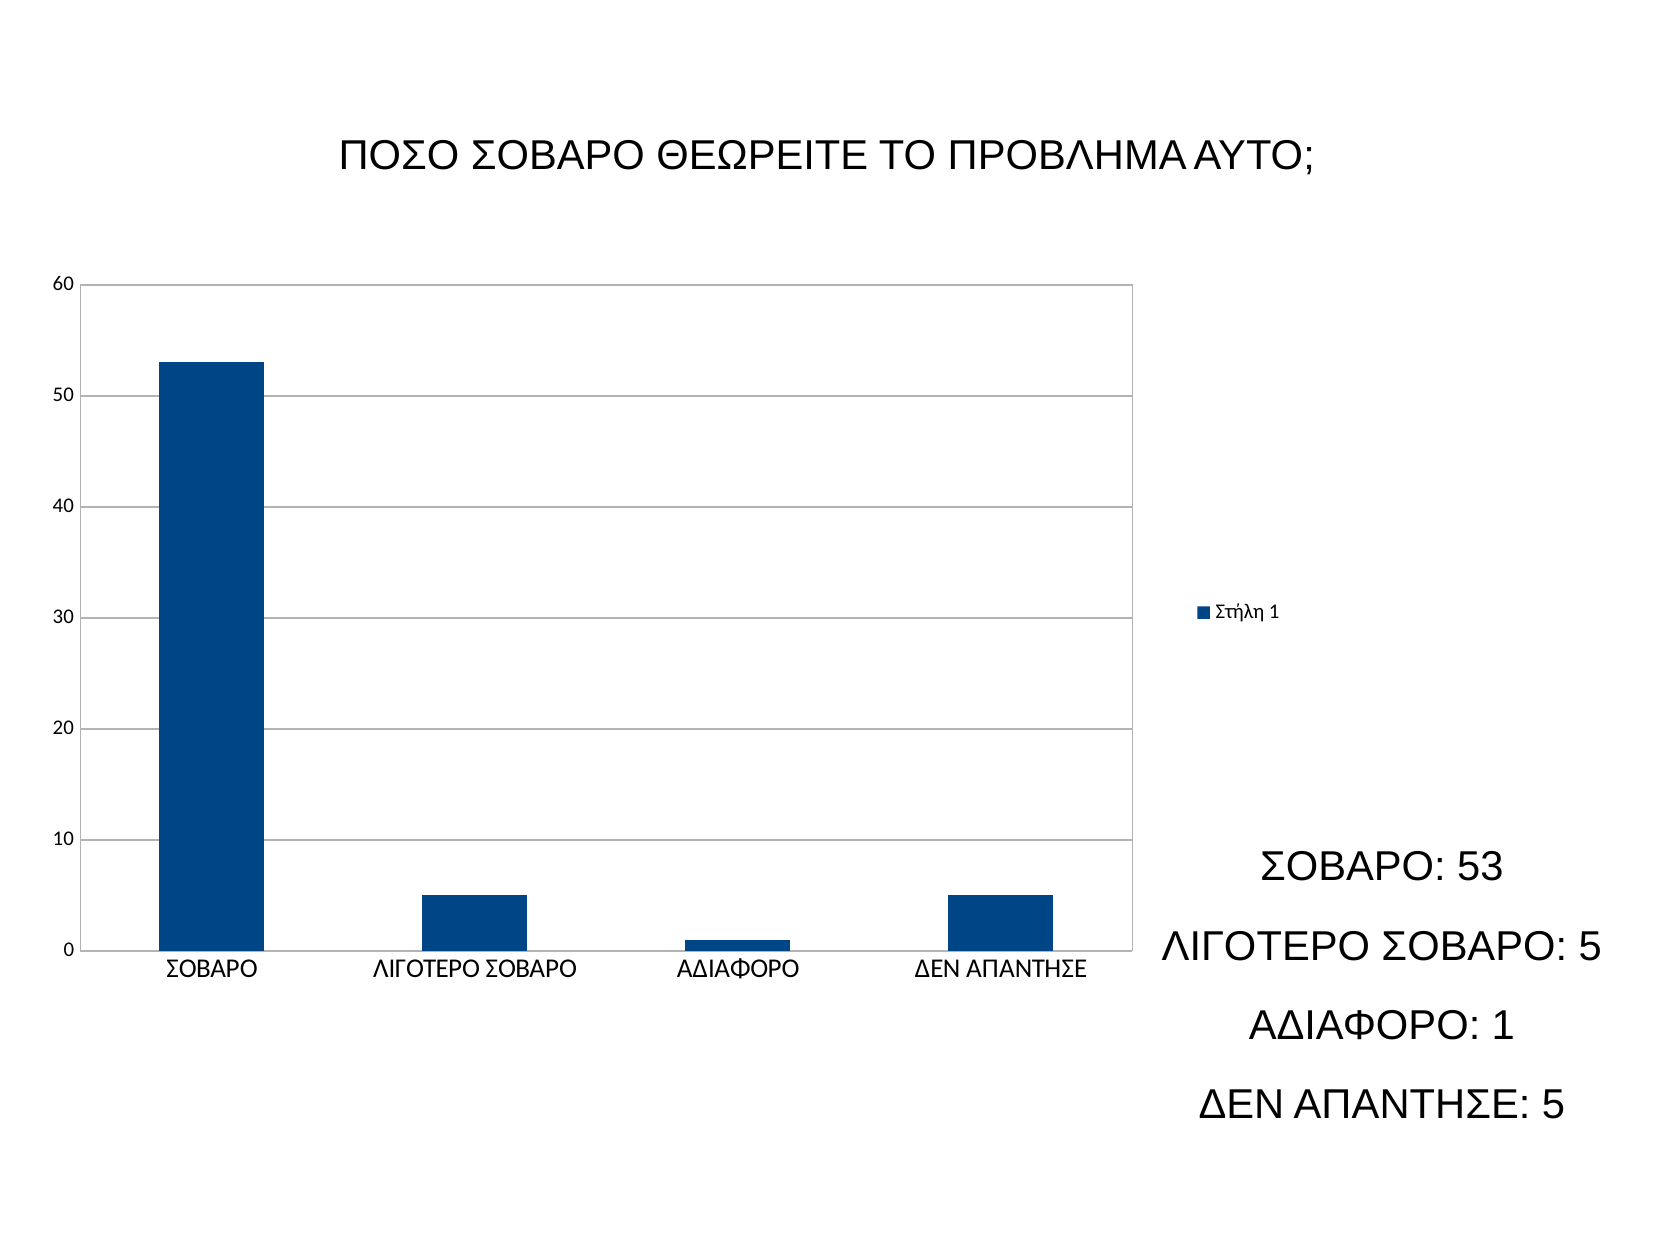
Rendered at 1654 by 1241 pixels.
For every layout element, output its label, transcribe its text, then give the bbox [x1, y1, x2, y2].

chart [0, 200, 1300, 1025]
title ΠΟΣΟ ΣΟΒΑΡΟ ΘΕΩΡΕΙΤΕ ΤΟ ΠΡΟΒΛΗΜΑ ΑΥΤΟ; [82, 49, 1571, 257]
subtitle ΣΟΒΑΡΟ: 53 ΛΙΓΟΤΕΡΟ ΣΟΒΑΡΟ: 5 ΑΔΙΑΦΟΡΟ: 1 ΔΕΝ ΑΠΑΝΤΗΣΕ: 5 [1157, 838, 1607, 1128]
